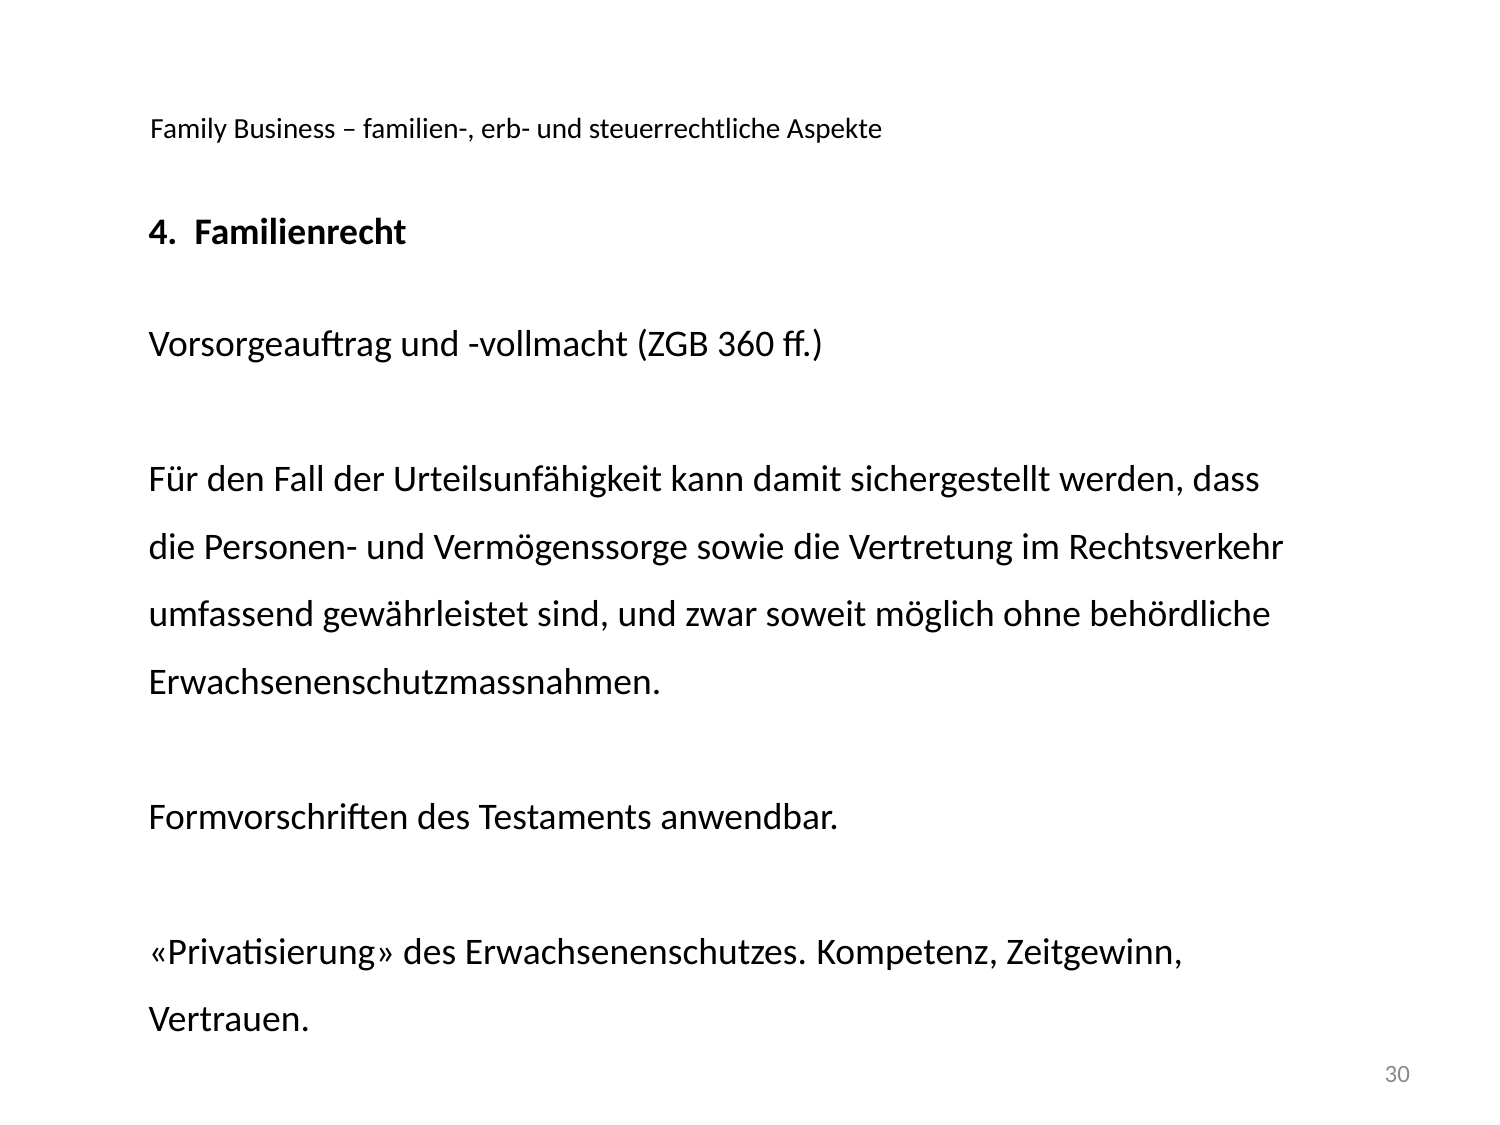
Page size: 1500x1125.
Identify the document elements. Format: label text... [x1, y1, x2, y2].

text_box Family Business – familien-, erb- und steuerrechtliche Aspekte [135, 101, 1270, 152]
slide_number 30 [1317, 1042, 1425, 1103]
text_box 4. Familienrecht Vorsorgeauftrag und -vollmacht (ZGB 360 ff.) Für den Fall der Urteilsunfähigkeit kann damit sichergestellt werden, dass die Personen- und Vermögenssorge sowie die Vertretung im Rechtsverkehr umfassend gewährleistet sind, und zwar soweit möglich ohne behördliche Erwachsenenschutzmassnahmen. Formvorschriften des Testaments anwendbar. «Privatisierung» des Erwachsenenschutzes. Kompetenz, Zeitgewinn, Vertrauen. [104, 199, 1317, 1114]
